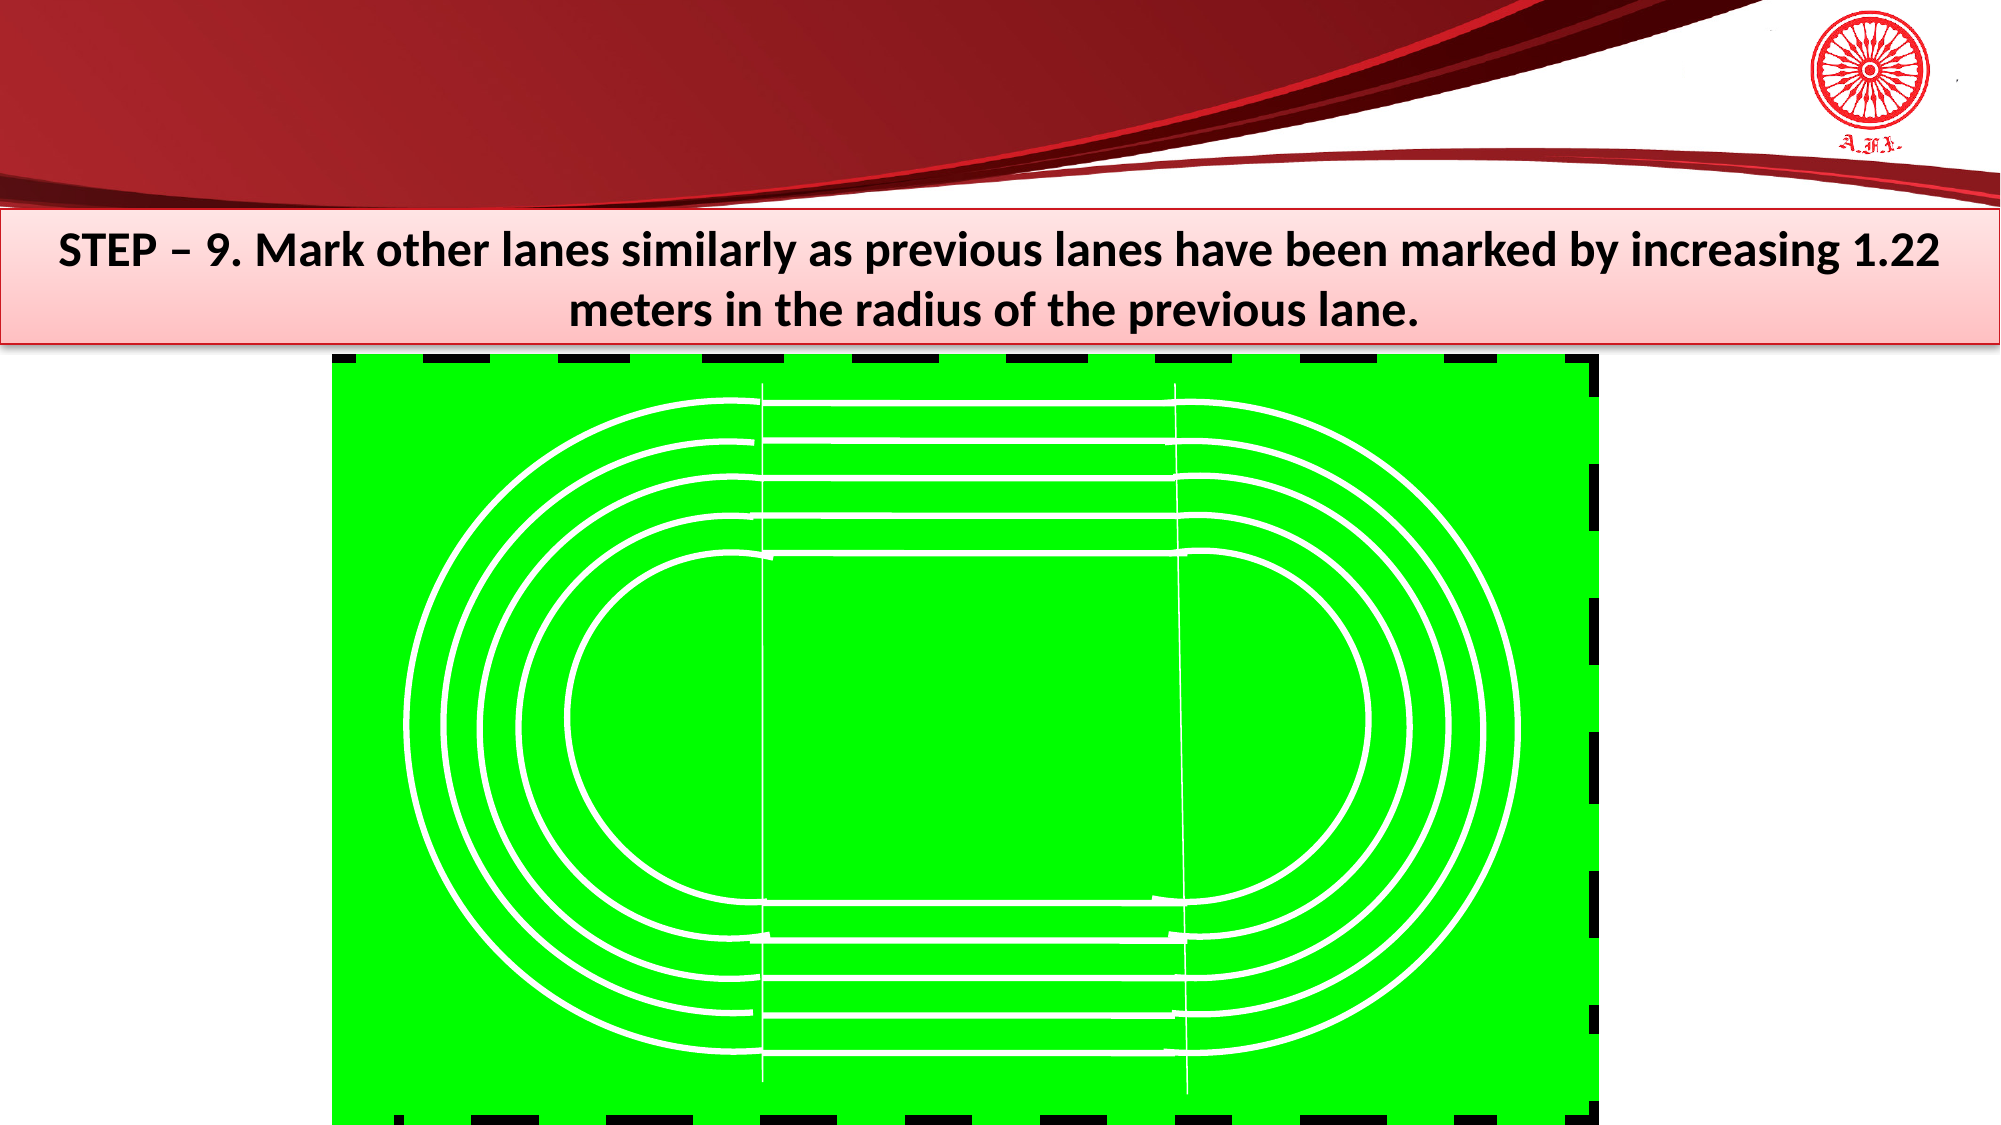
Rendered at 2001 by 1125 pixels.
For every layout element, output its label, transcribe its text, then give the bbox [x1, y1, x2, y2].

picture [0, 0, 2001, 1125]
text_box STEP – 9. Mark other lanes similarly as previous lanes have been marked by increasing 1.22 meters in the radius of the previous lane. [0, 208, 2000, 345]
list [332, 354, 1600, 1125]
